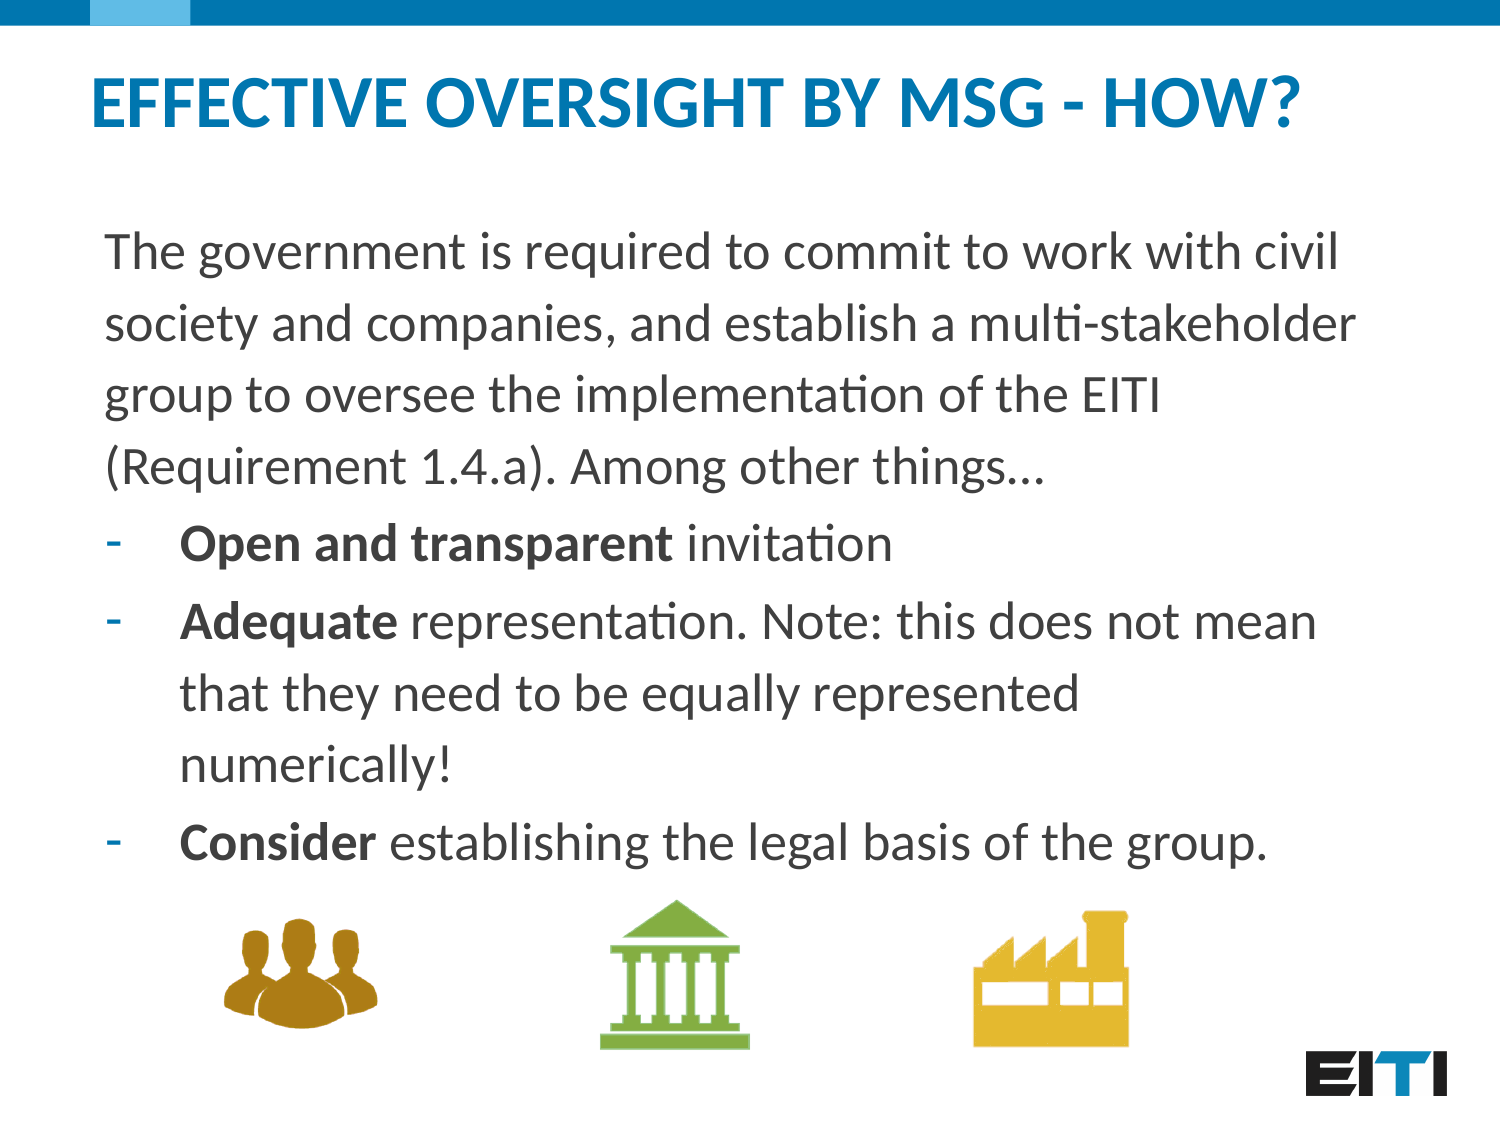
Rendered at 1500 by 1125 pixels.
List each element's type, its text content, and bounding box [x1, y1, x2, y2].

picture [1410, 1051, 1447, 1096]
title Effective oversight by MSG - how? [90, 45, 1382, 201]
picture [215, 888, 391, 1036]
picture [1306, 1051, 1395, 1096]
picture [594, 888, 756, 1054]
text_box The government is required to commit to work with civil society and companies, and establish a multi-stakeholder group to oversee the implementation of the EITI (Requirement 1.4.a). Among other things… Open and transparent invitation Adequate representation. Note: this does not mean that they need to be equally represented numerically! Consider establishing the legal basis of the group. [90, 201, 1382, 540]
picture [959, 885, 1143, 1058]
